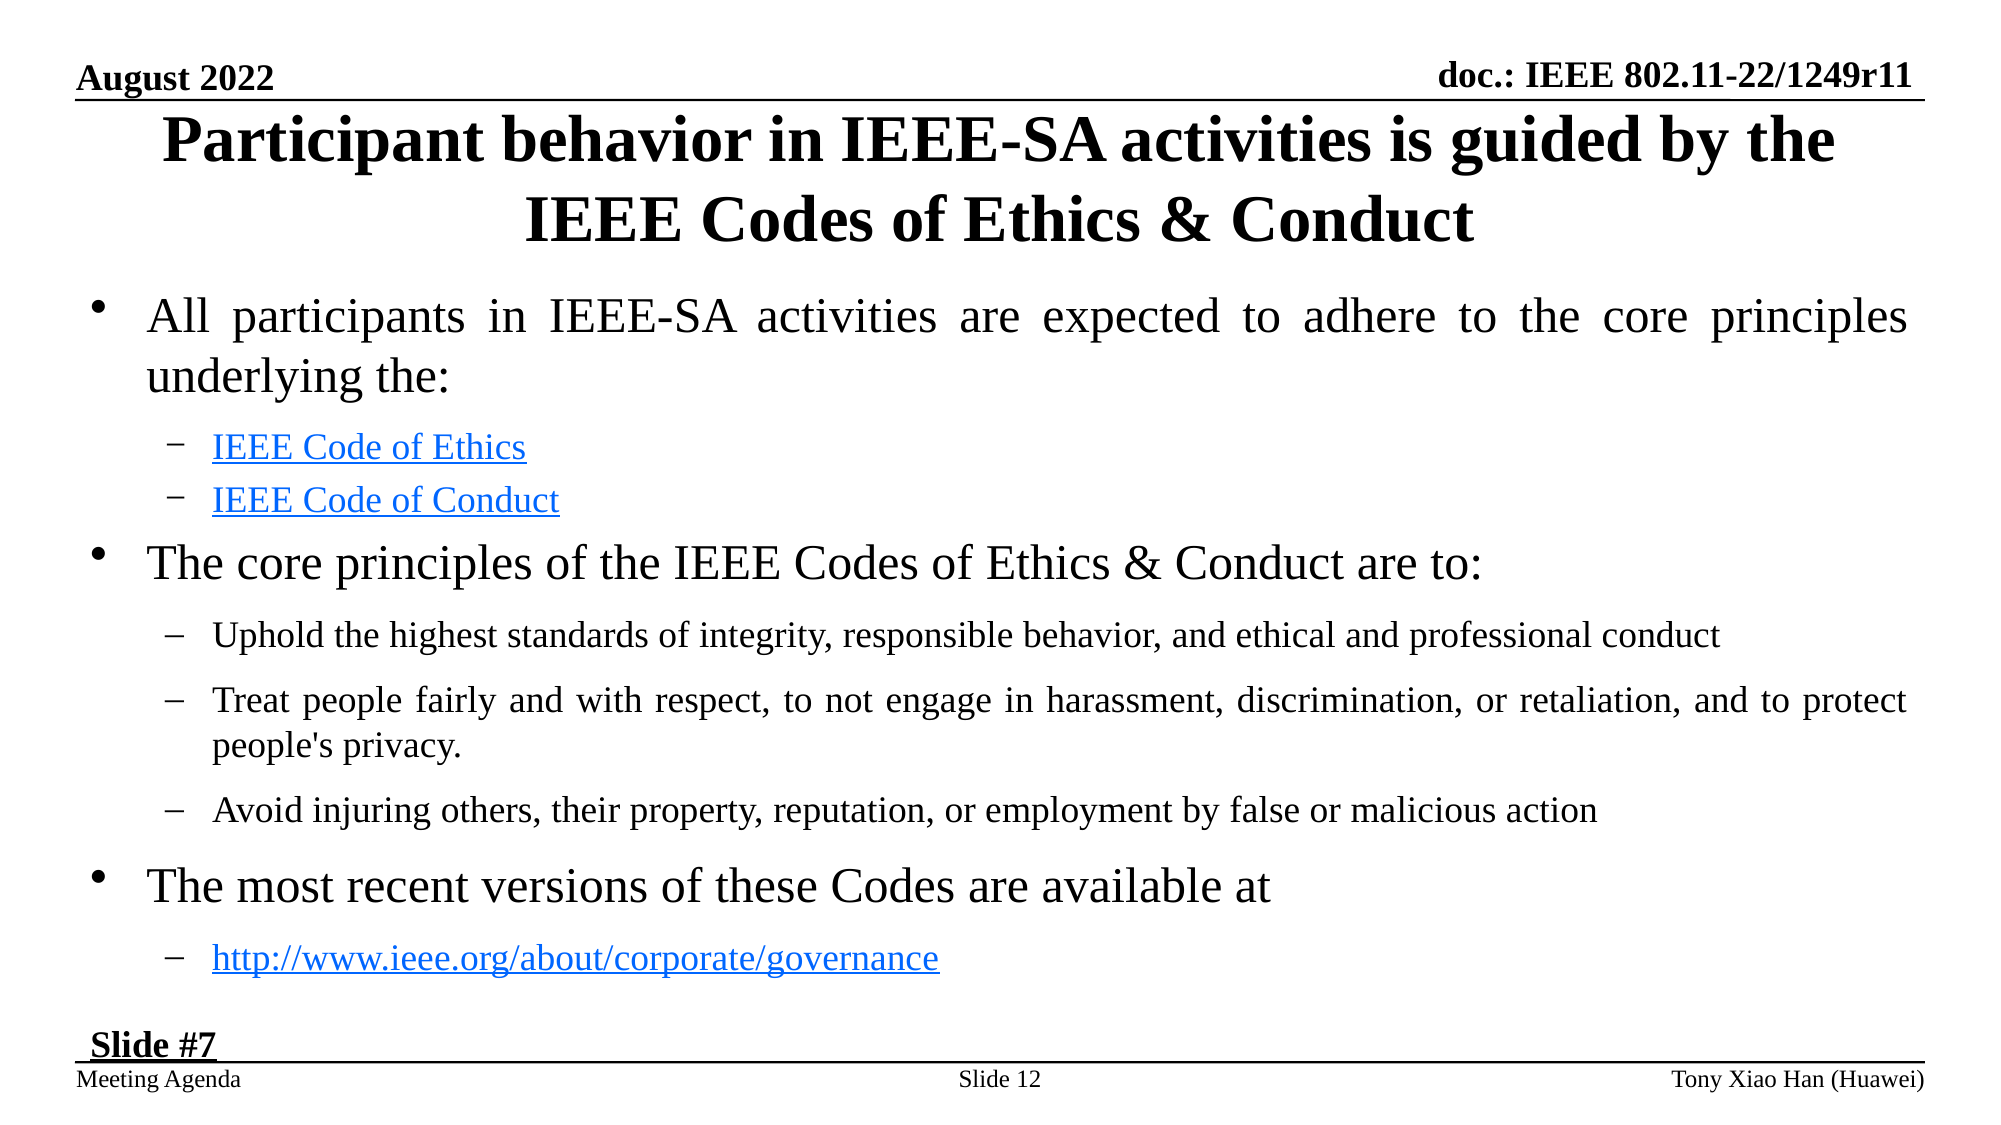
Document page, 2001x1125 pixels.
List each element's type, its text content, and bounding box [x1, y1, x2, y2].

text_box Participant behavior in IEEE-SA activities is guided by the IEEE Codes of Ethics & Conduct [75, 87, 1925, 263]
list All participants in IEEE-SA activities are expected to adhere to the core principles underlying the: IEEE Code of Ethics IEEE Code of Conduct The core principles of the IEEE Codes of Ethics & Conduct are to: Uphold the highest standards of integrity, responsible behavior, and ethical and professional conduct Treat people fairly and with respect, to not engage in harassment, discrimination, or retaliation, and to protect people's privacy. Avoid injuring others, their property, reputation, or employment by false or malicious action The most recent versions of these Codes are available at http://www.ieee.org/about/corporate/governance [75, 275, 1925, 1038]
text_box Slide #7 [75, 1012, 232, 1073]
